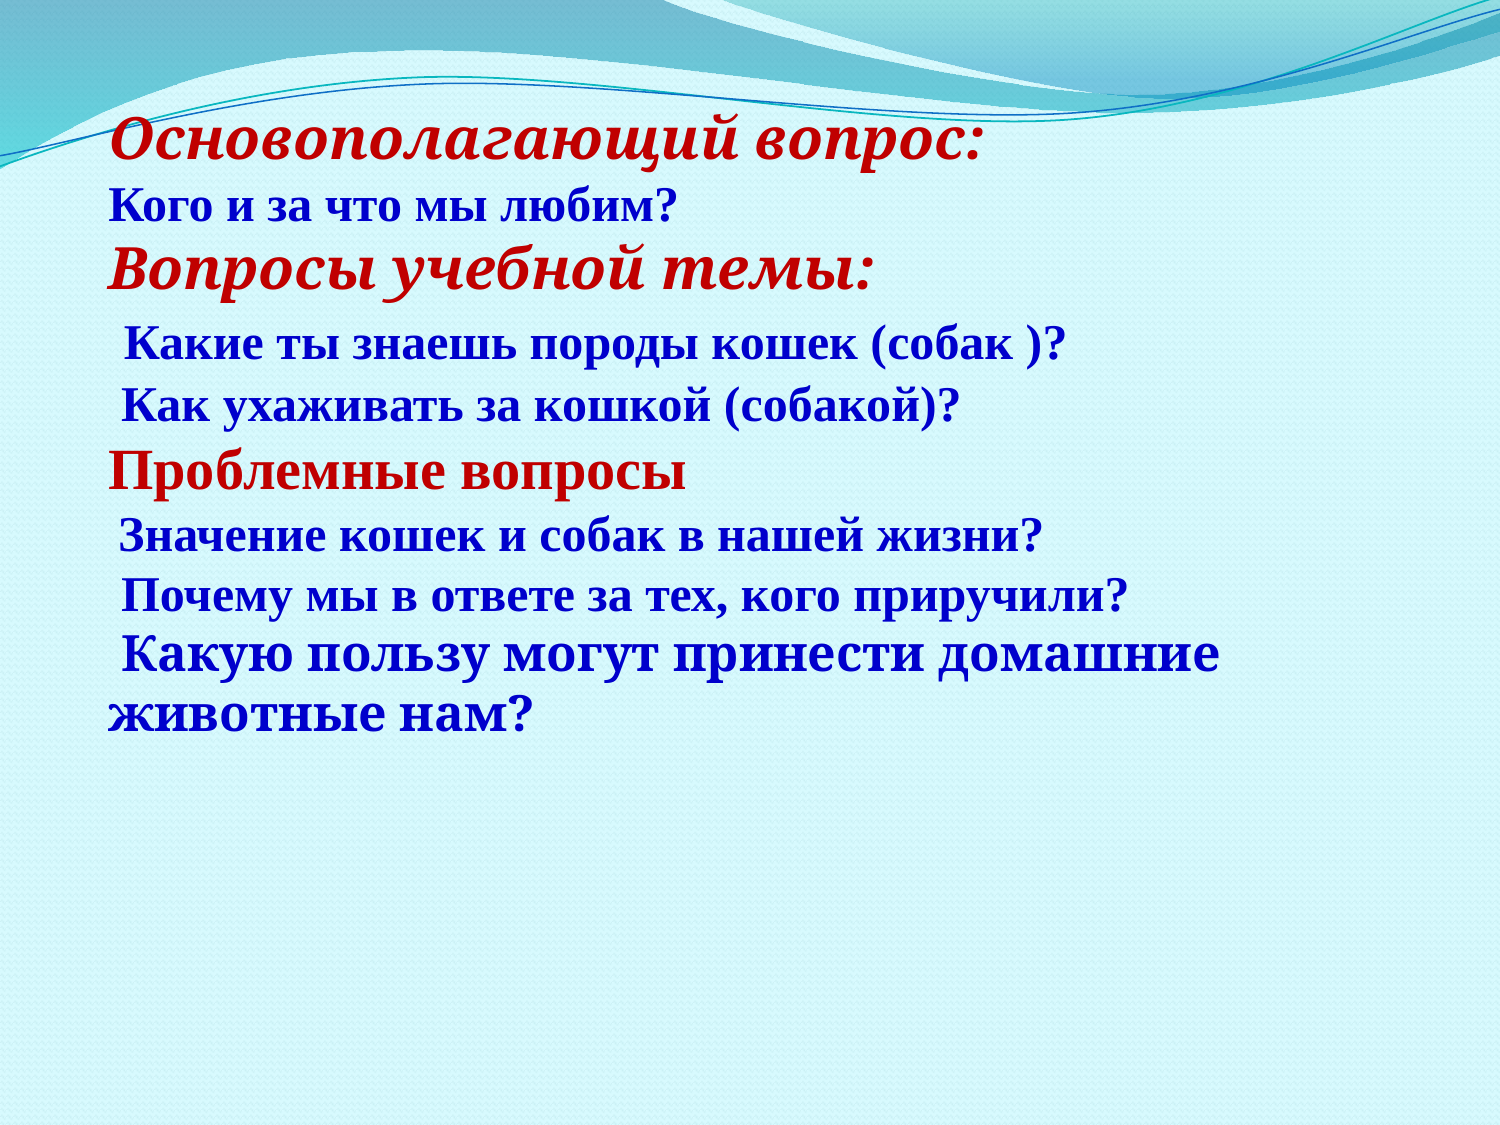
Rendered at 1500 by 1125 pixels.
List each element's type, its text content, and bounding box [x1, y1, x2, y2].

text_box Основополагающий вопрос: Кого и за что мы любим? Вопросы учебной темы: Какие ты знаешь породы кошек (собак )? Как ухаживать за кошкой (собакой)? Проблемные вопросы Значение кошек и собак в нашей жизни? Почему мы в ответе за тех, кого приручили? Какую пользу могут принести домашние животные нам? [93, 93, 1383, 794]
